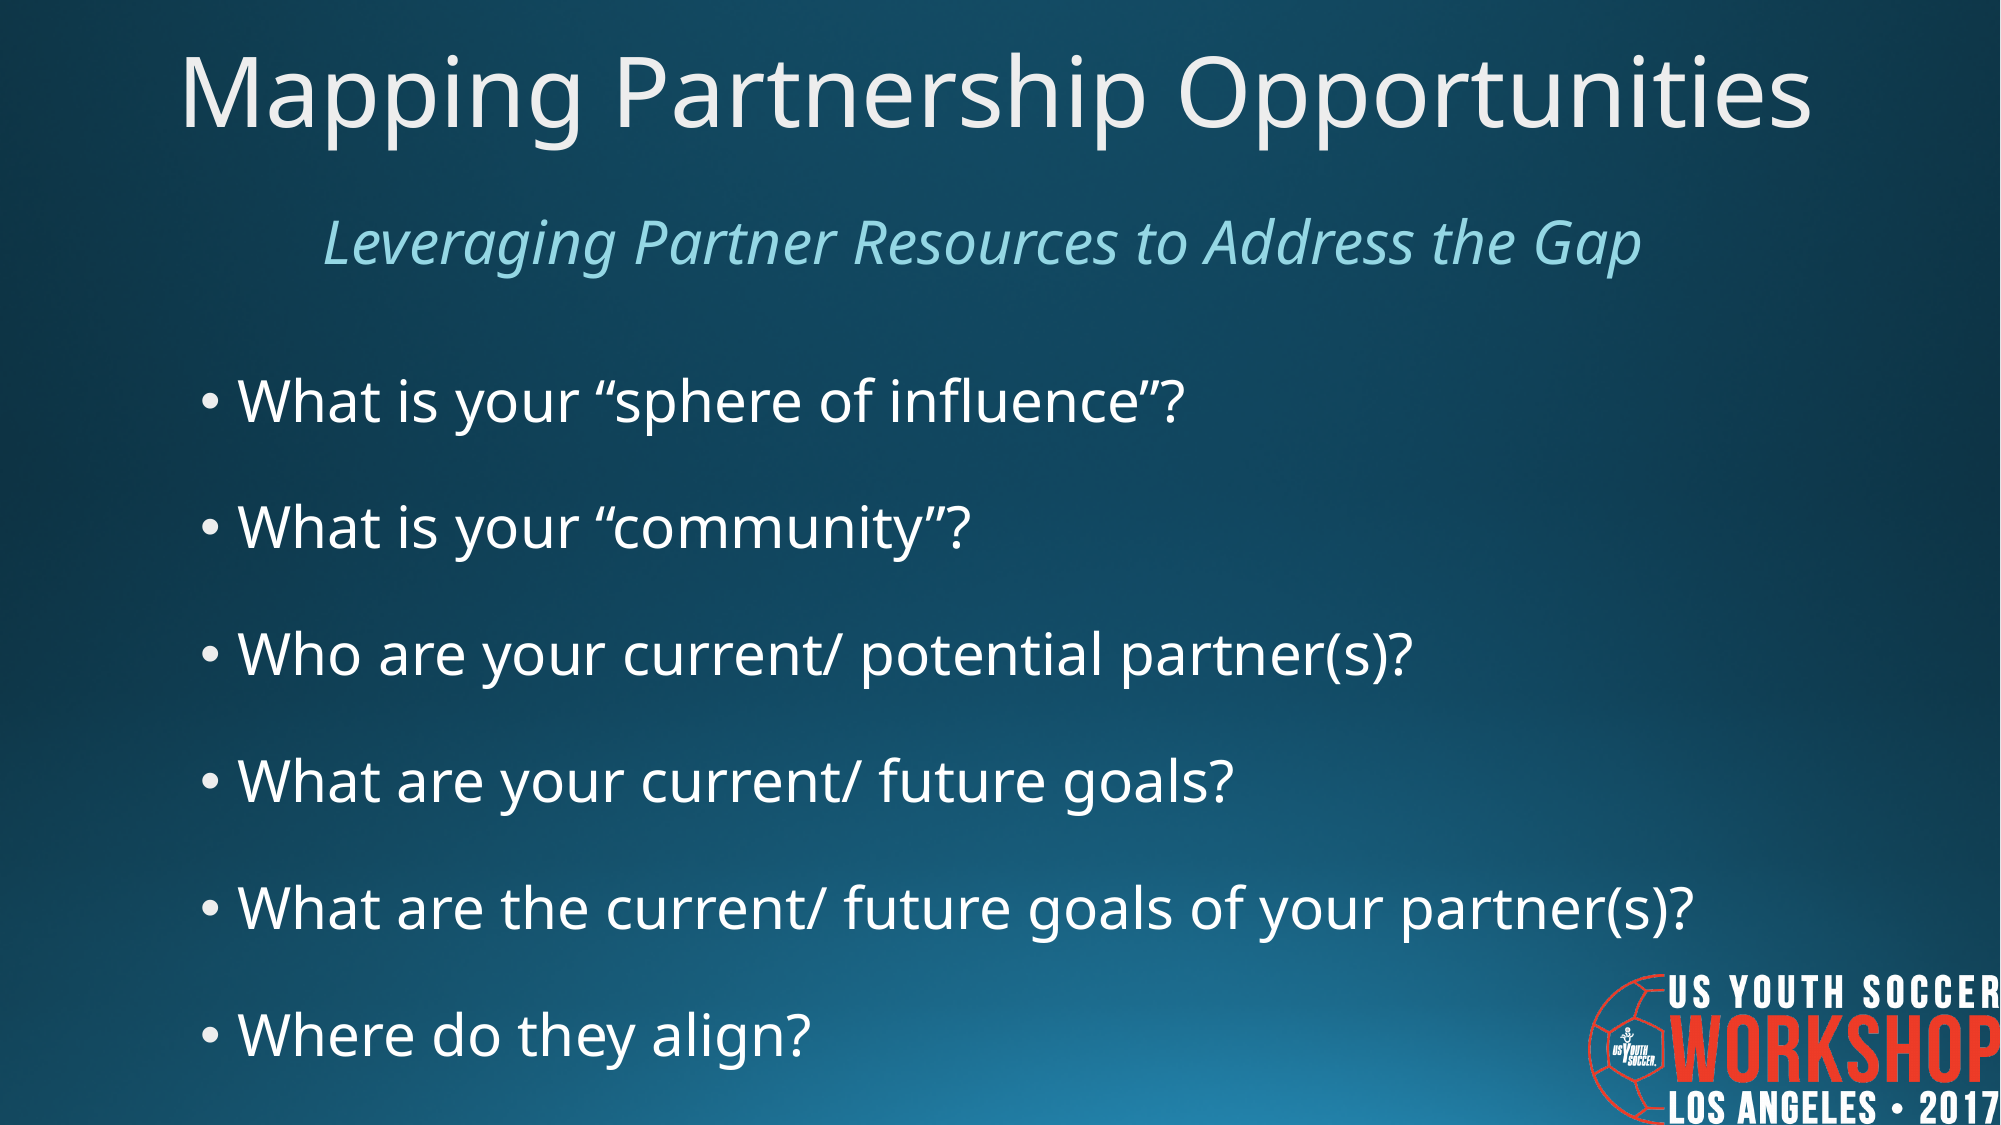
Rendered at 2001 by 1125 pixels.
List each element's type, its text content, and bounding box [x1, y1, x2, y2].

picture [0, 0, 2001, 1125]
text_box Leveraging Partner Resources to Address the Gap [234, 204, 1734, 329]
list What is your “sphere of influence”? What is your “community”? Who are your current/ potential partner(s)? What are your current/ future goals? What are the current/ future goals of your partner(s)? Where do they align? [185, 364, 1864, 1079]
text_box Mapping Partnership Opportunities [162, 0, 1888, 205]
